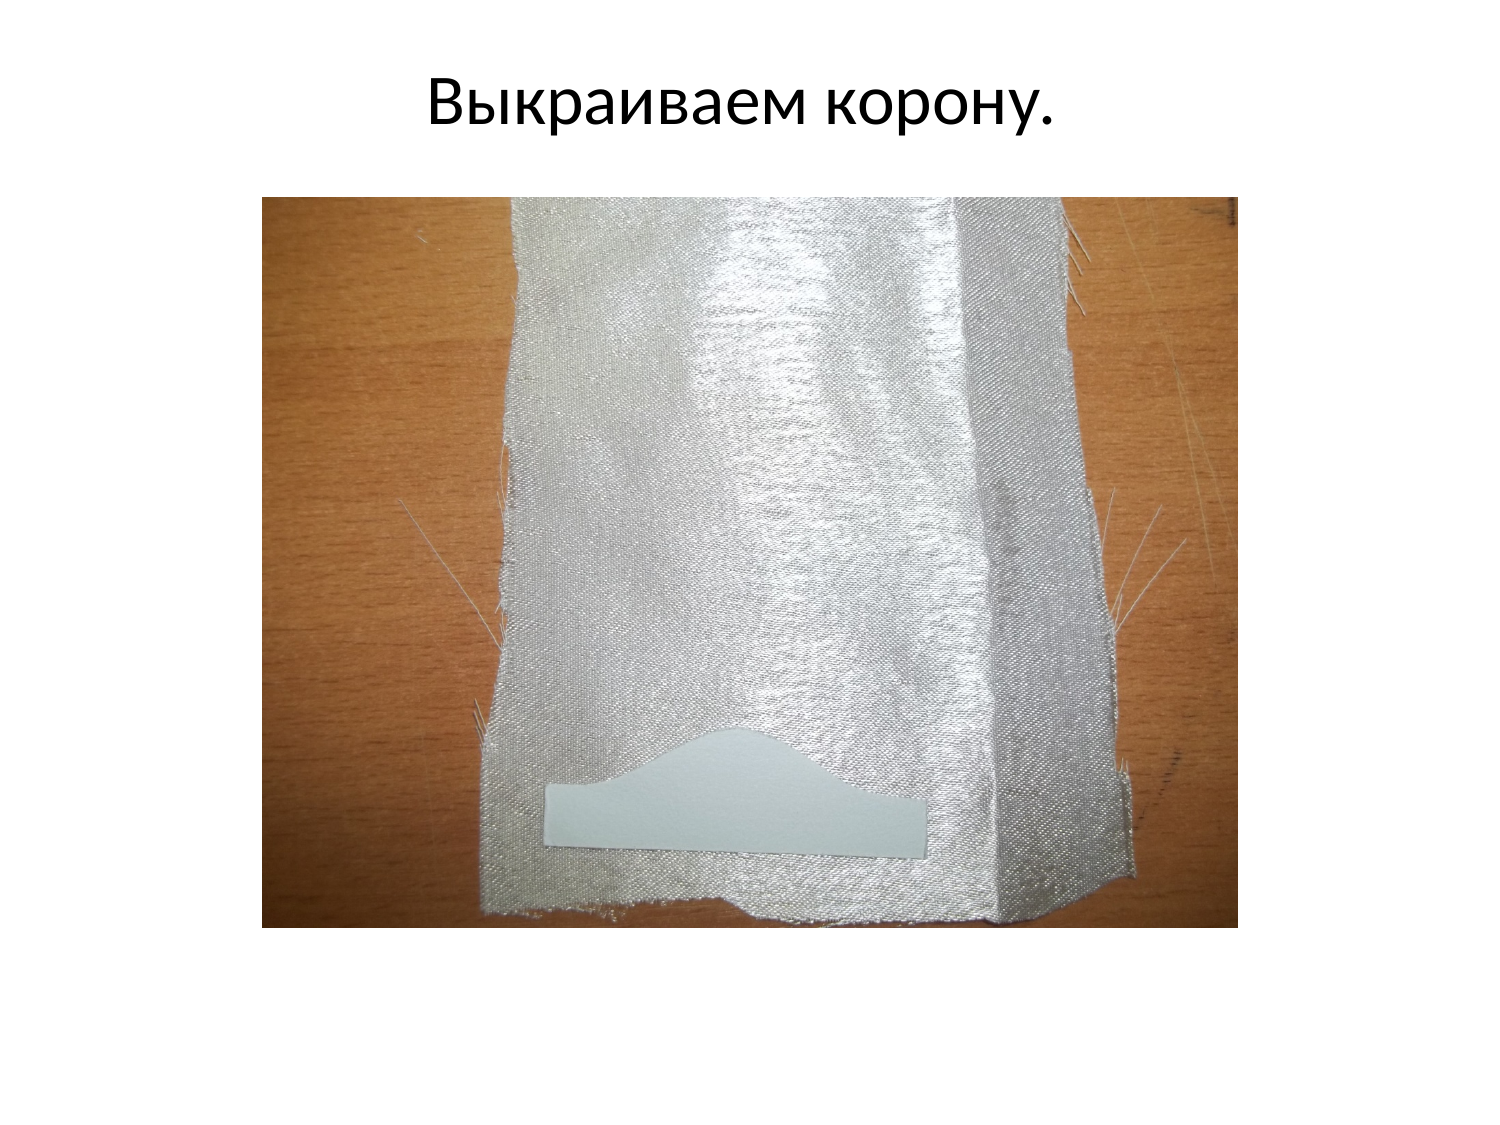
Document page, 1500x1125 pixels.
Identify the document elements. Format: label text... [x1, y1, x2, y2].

picture [262, 197, 1238, 928]
title Выкраиваем корону. [75, 45, 1425, 233]
